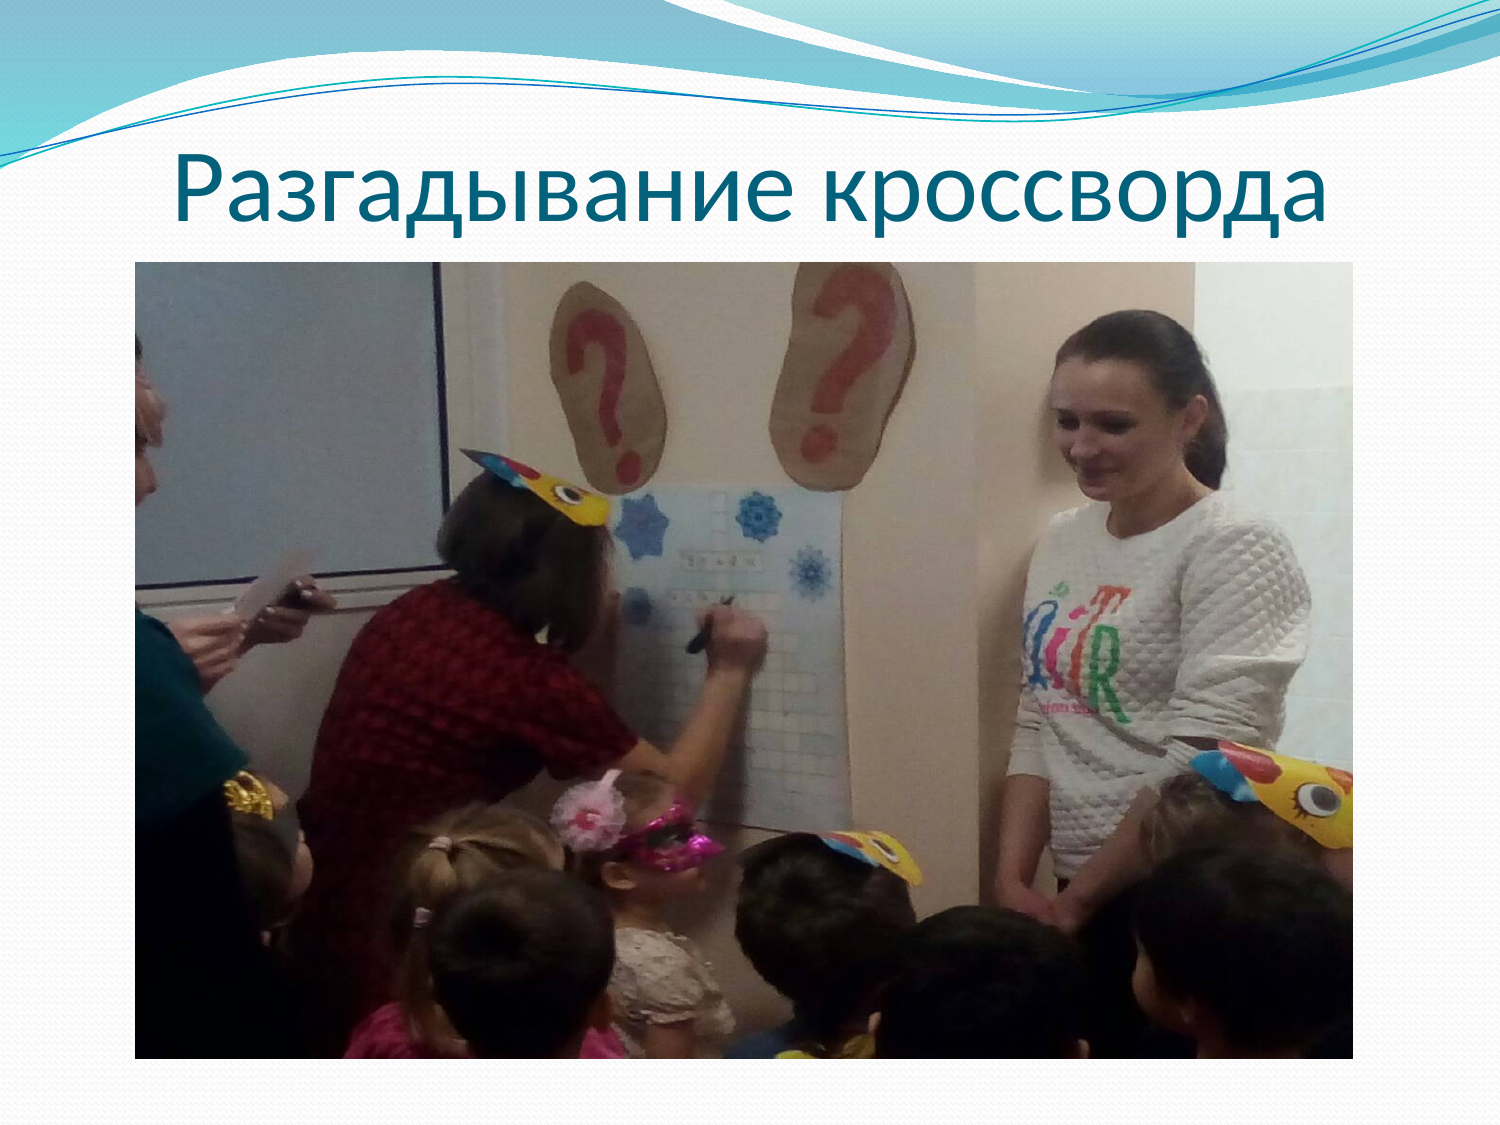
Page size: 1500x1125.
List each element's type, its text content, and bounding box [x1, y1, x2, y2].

title Разгадывание кроссворда [76, 54, 1427, 243]
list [135, 262, 1353, 1059]
